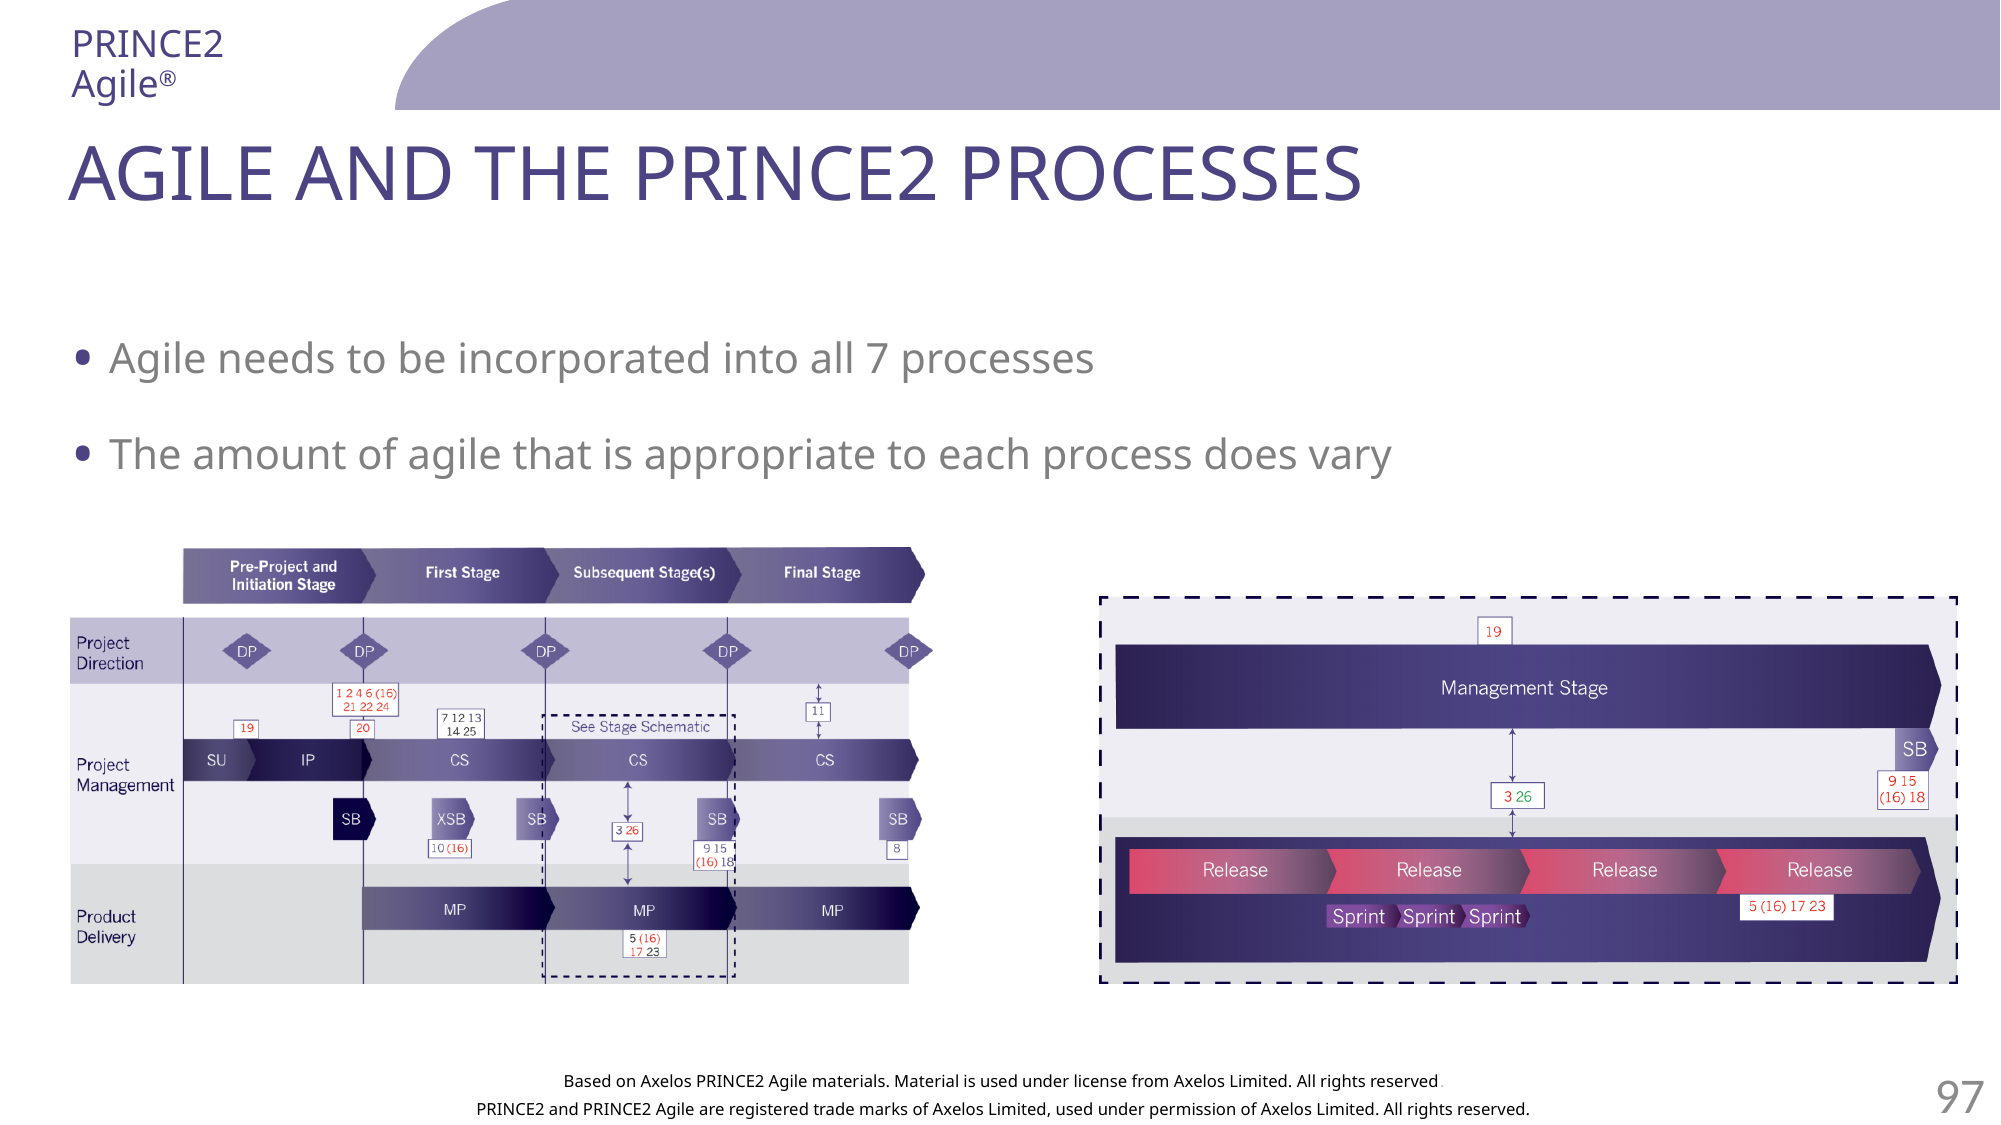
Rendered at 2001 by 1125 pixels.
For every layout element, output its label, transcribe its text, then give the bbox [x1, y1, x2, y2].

title Agile and the PRINCE2 Processes [53, 67, 1779, 285]
picture [1099, 596, 1958, 984]
text_box PRINCE2 and PRINCE2 Agile are registered trade marks of Axelos Limited, used under permission of Axelos Limited. All rights reserved. [376, 1090, 1632, 1125]
text_box Based on Axelos PRINCE2 Agile materials. Material is used under license from Axelos Limited. All rights reserved. [376, 1063, 1633, 1098]
picture [70, 547, 933, 984]
slide_number 97 [1632, 1063, 2000, 1124]
list Agile needs to be incorporated into all 7 processes The amount of agile that is appropriate to each process does vary [56, 299, 1902, 1013]
